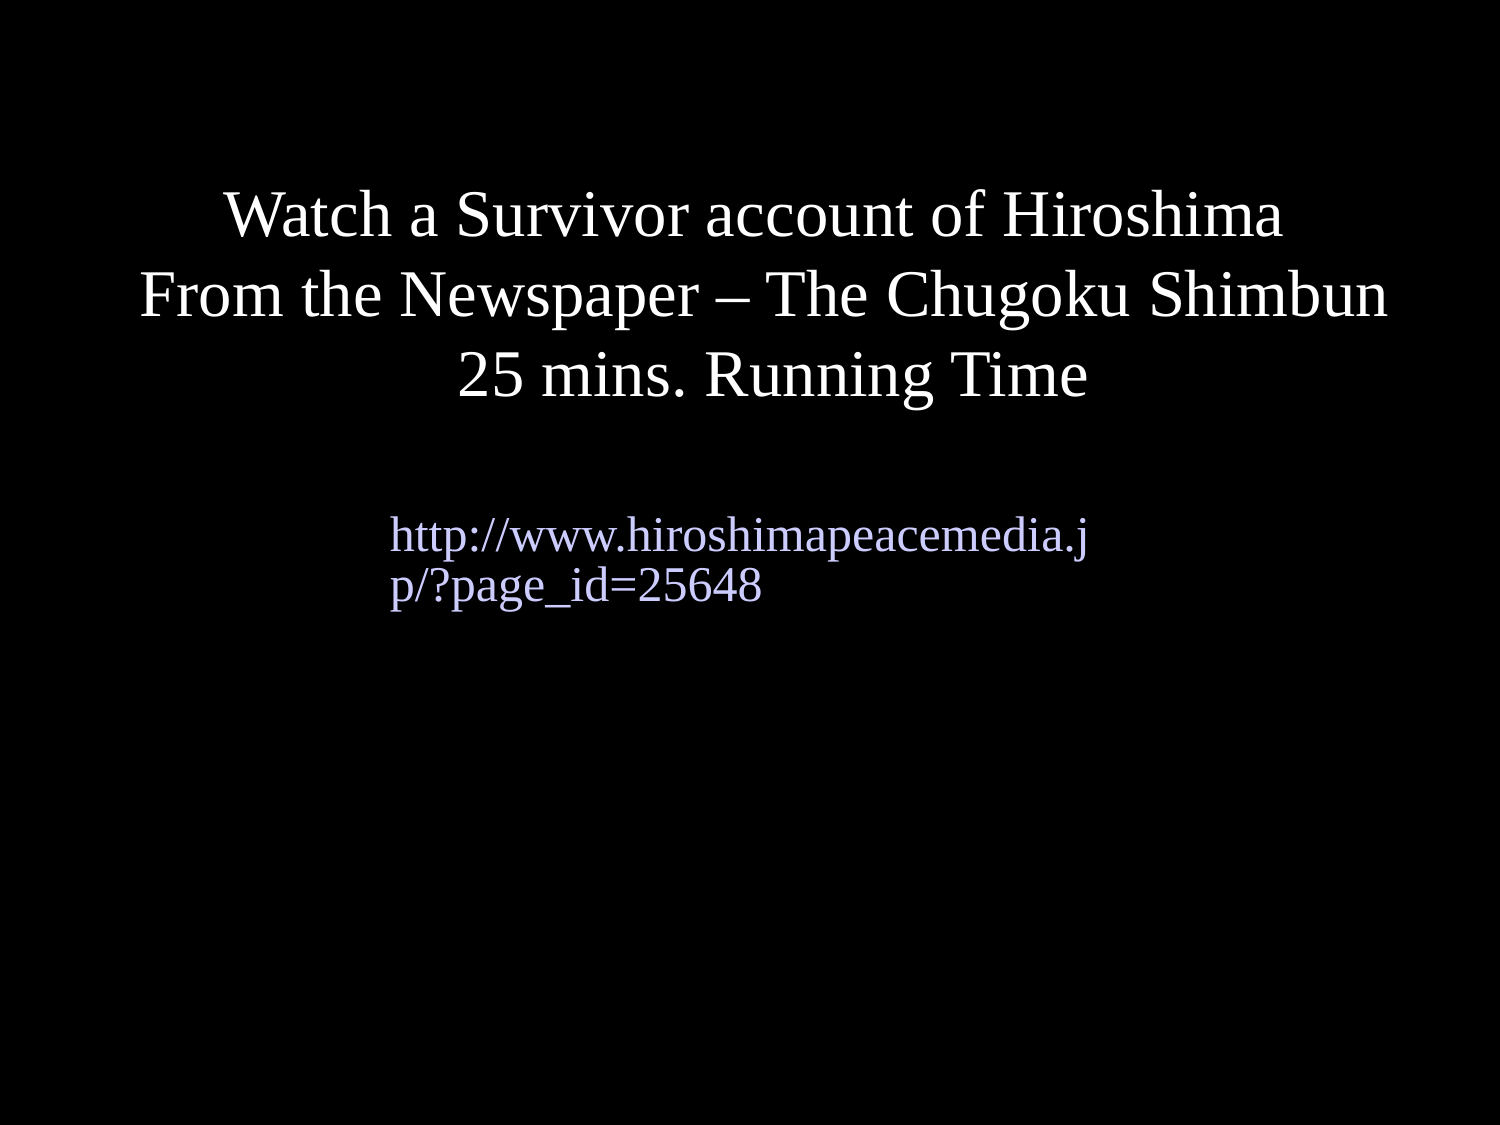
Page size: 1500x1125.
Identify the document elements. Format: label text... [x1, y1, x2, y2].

text_box http://www.hiroshimapeacemedia.jp/?page_id=25648 [374, 494, 1125, 569]
text_box Watch a Survivor account of Hiroshima From the Newspaper – The Chugoku Shimbun 25 mins. Running Time [124, 162, 1412, 418]
